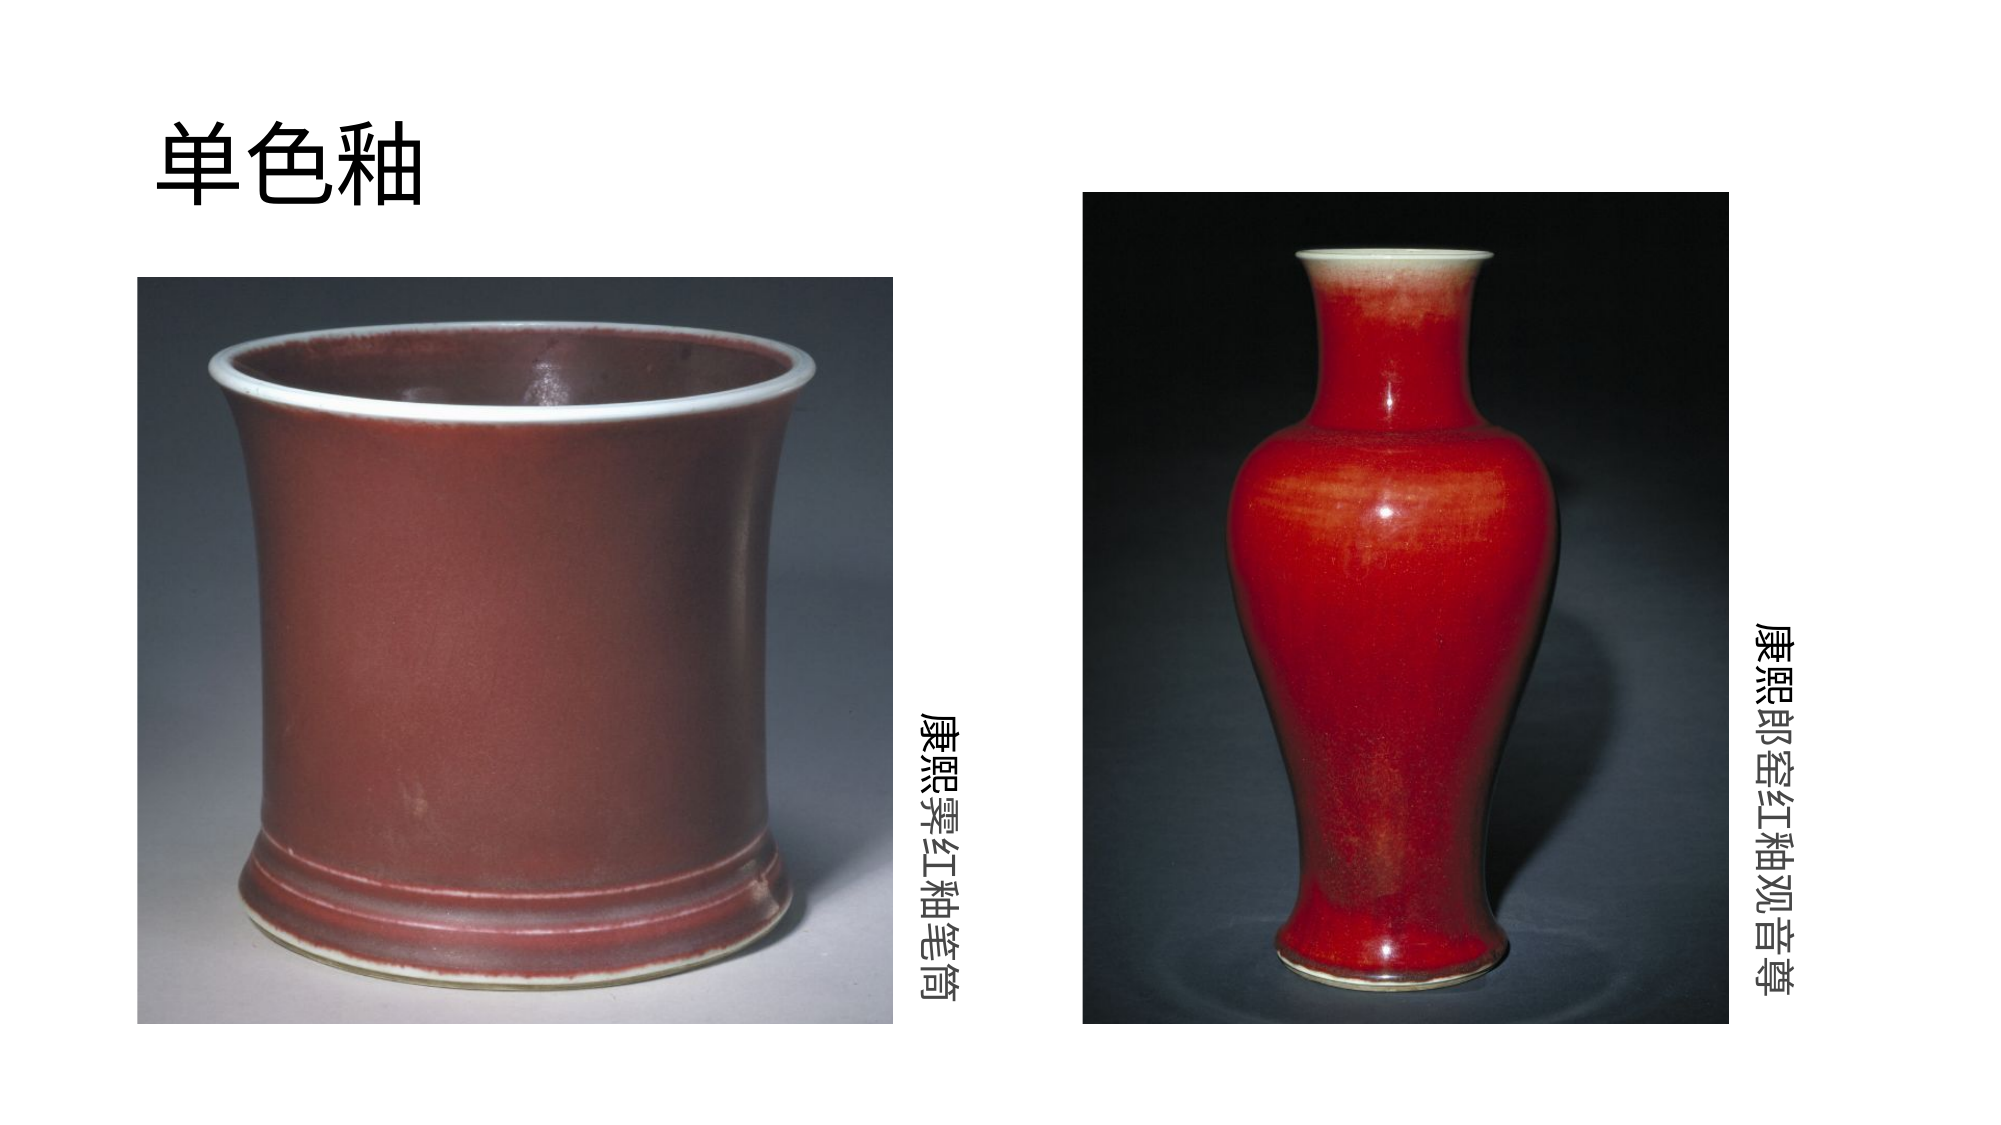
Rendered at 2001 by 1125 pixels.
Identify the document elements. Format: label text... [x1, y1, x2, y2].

text_box 康熙霁红釉笔筒 [893, 697, 974, 1024]
title 单色釉 [137, 59, 1863, 278]
text_box 康熙郎窑红釉观音尊 [1729, 608, 1809, 1024]
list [1082, 192, 1729, 1024]
picture [137, 277, 893, 1024]
